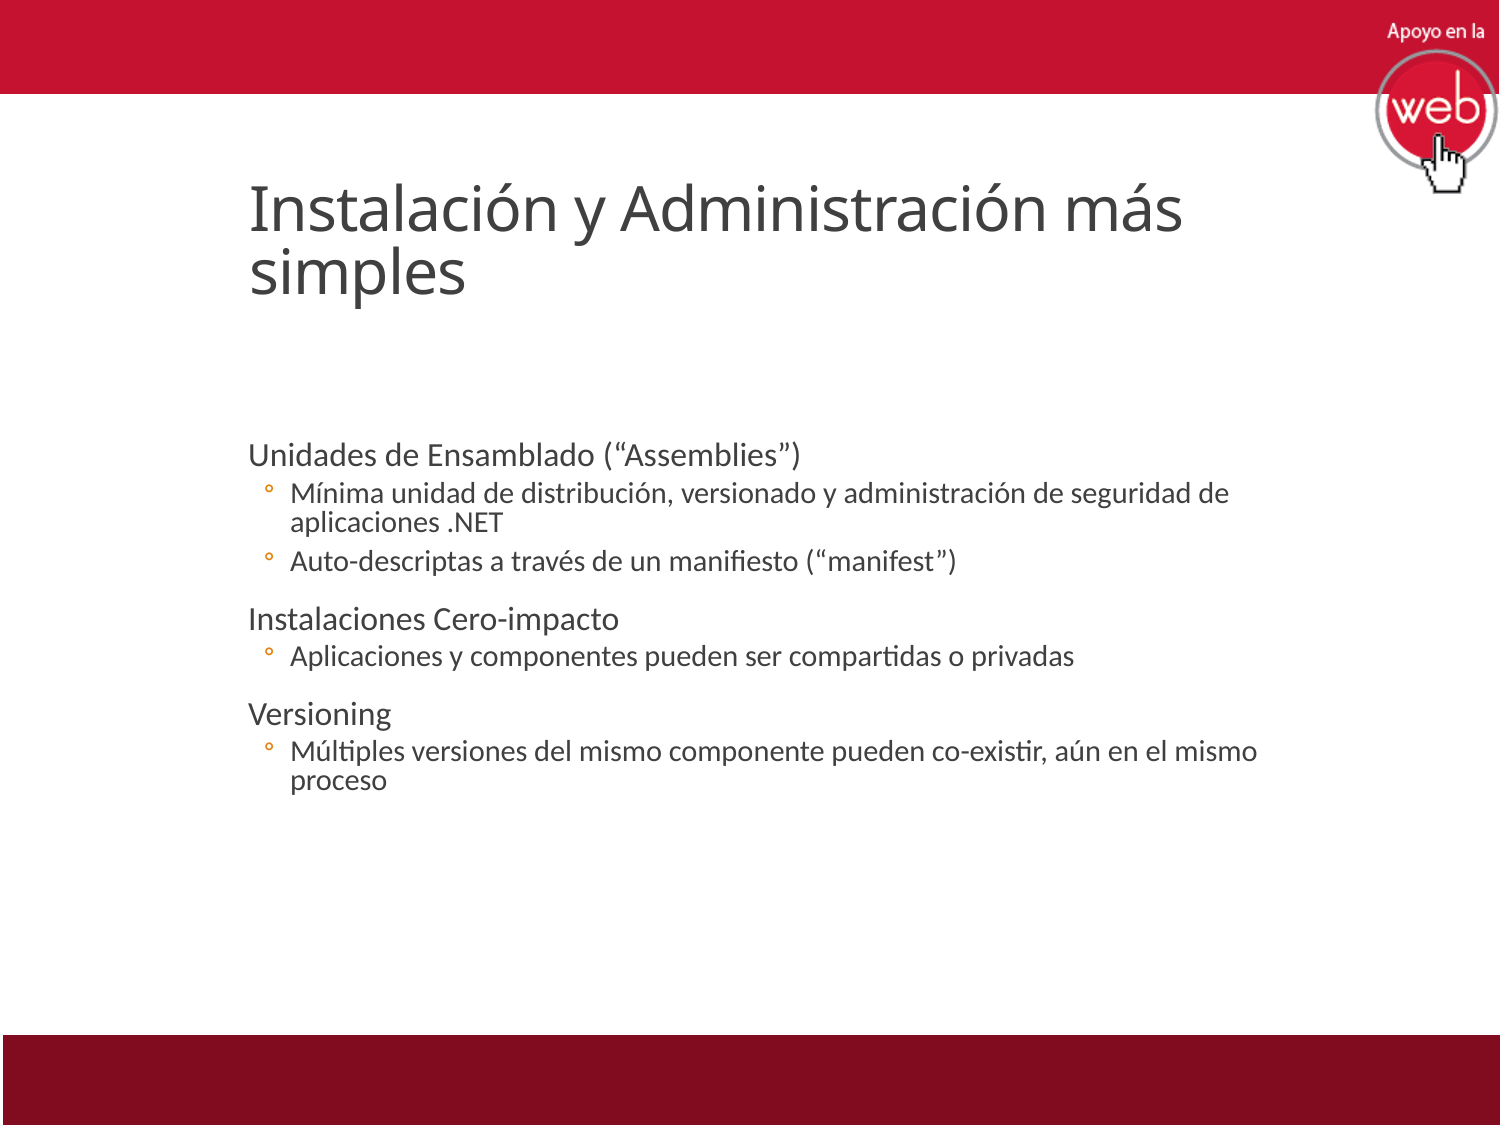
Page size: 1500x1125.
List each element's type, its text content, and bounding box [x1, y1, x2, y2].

picture [0, 0, 1500, 1125]
list Unidades de Ensamblado (“Assemblies”) Mínima unidad de distribución, versionado y administración de seguridad de aplicaciones .NET Auto-descriptas a través de un manifiesto (“manifest”) Instalaciones Cero-impacto Aplicaciones y componentes pueden ser compartidas o privadas Versioning Múltiples versiones del mismo componente pueden co-existir, aún en el mismo proceso [234, 433, 1267, 806]
title Instalación y Administración más simples [234, 168, 1267, 316]
